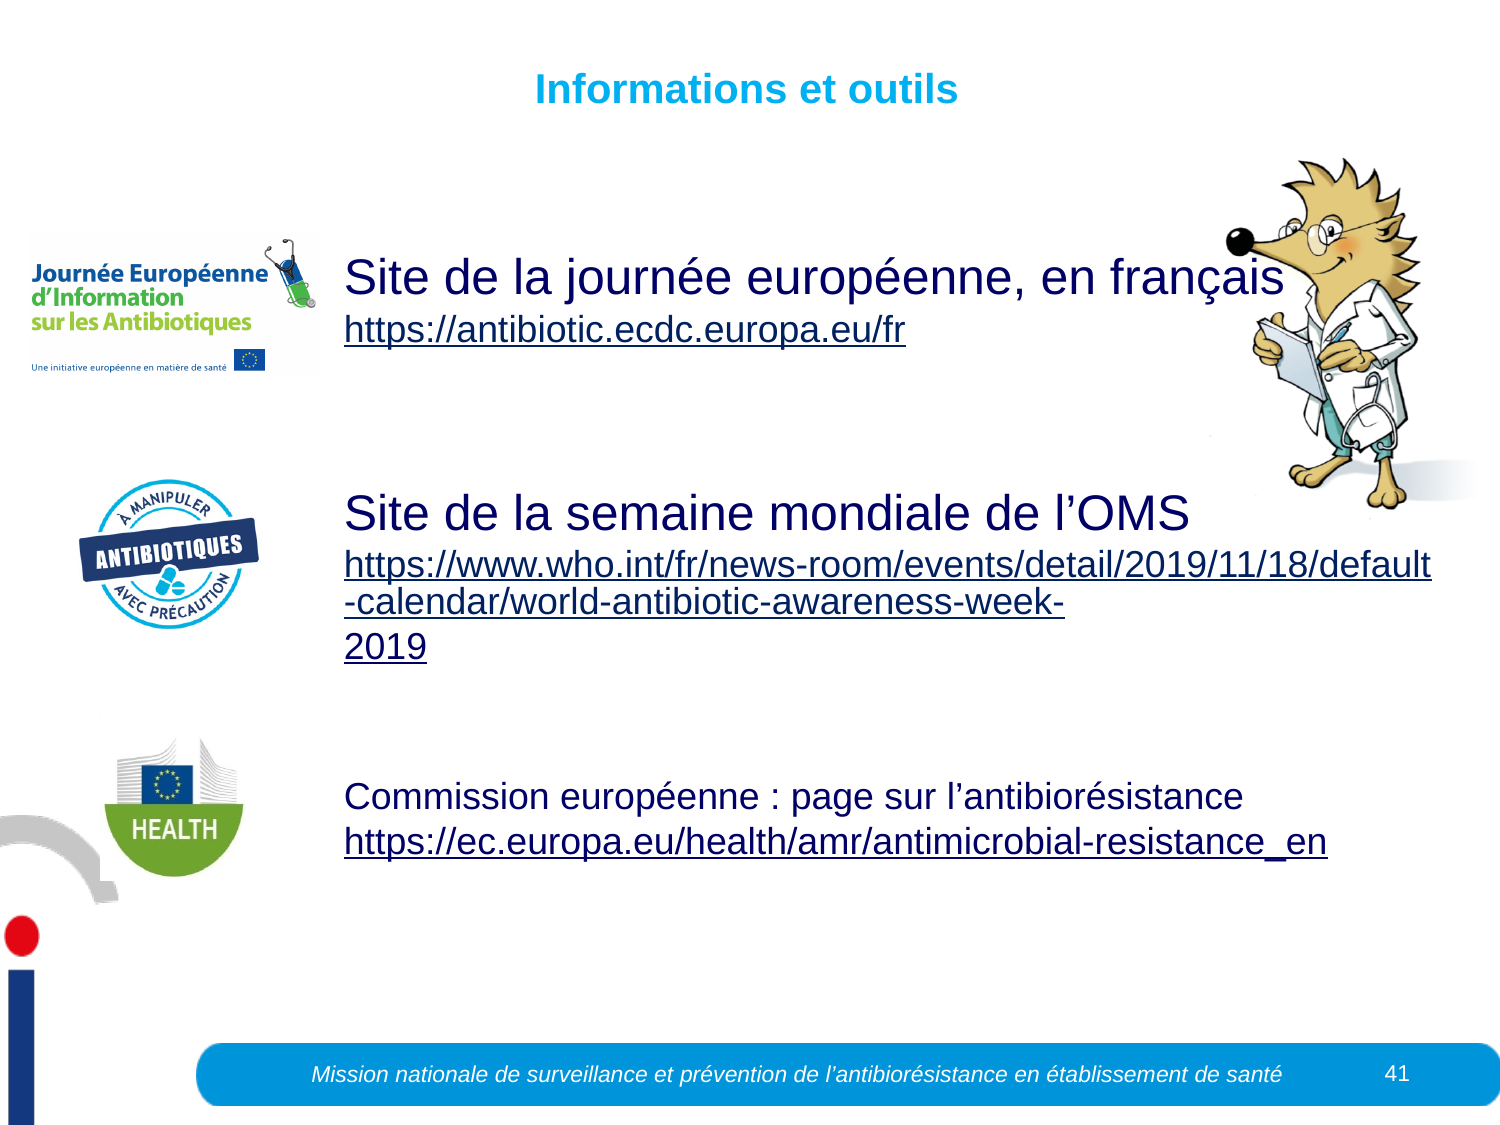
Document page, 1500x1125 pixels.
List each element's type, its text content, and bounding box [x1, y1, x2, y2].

picture [29, 231, 319, 375]
picture [52, 479, 284, 629]
slide_number 41 [1074, 1042, 1425, 1103]
picture [1199, 133, 1484, 523]
picture [100, 715, 247, 882]
title Informations et outils [100, 54, 1395, 121]
list Site de la journée européenne, en français https://antibiotic.ecdc.europa.eu/fr Site de la semaine mondiale de l’OMS https://www.who.int/fr/news-room/events/detail/2019/11/18/default-calendar/world-antibiotic-awareness-week-2019 Commission européenne : page sur l’antibiorésistance https://ec.europa.eu/health/amr/antimicrobial-resistance_en [253, 237, 1448, 1025]
